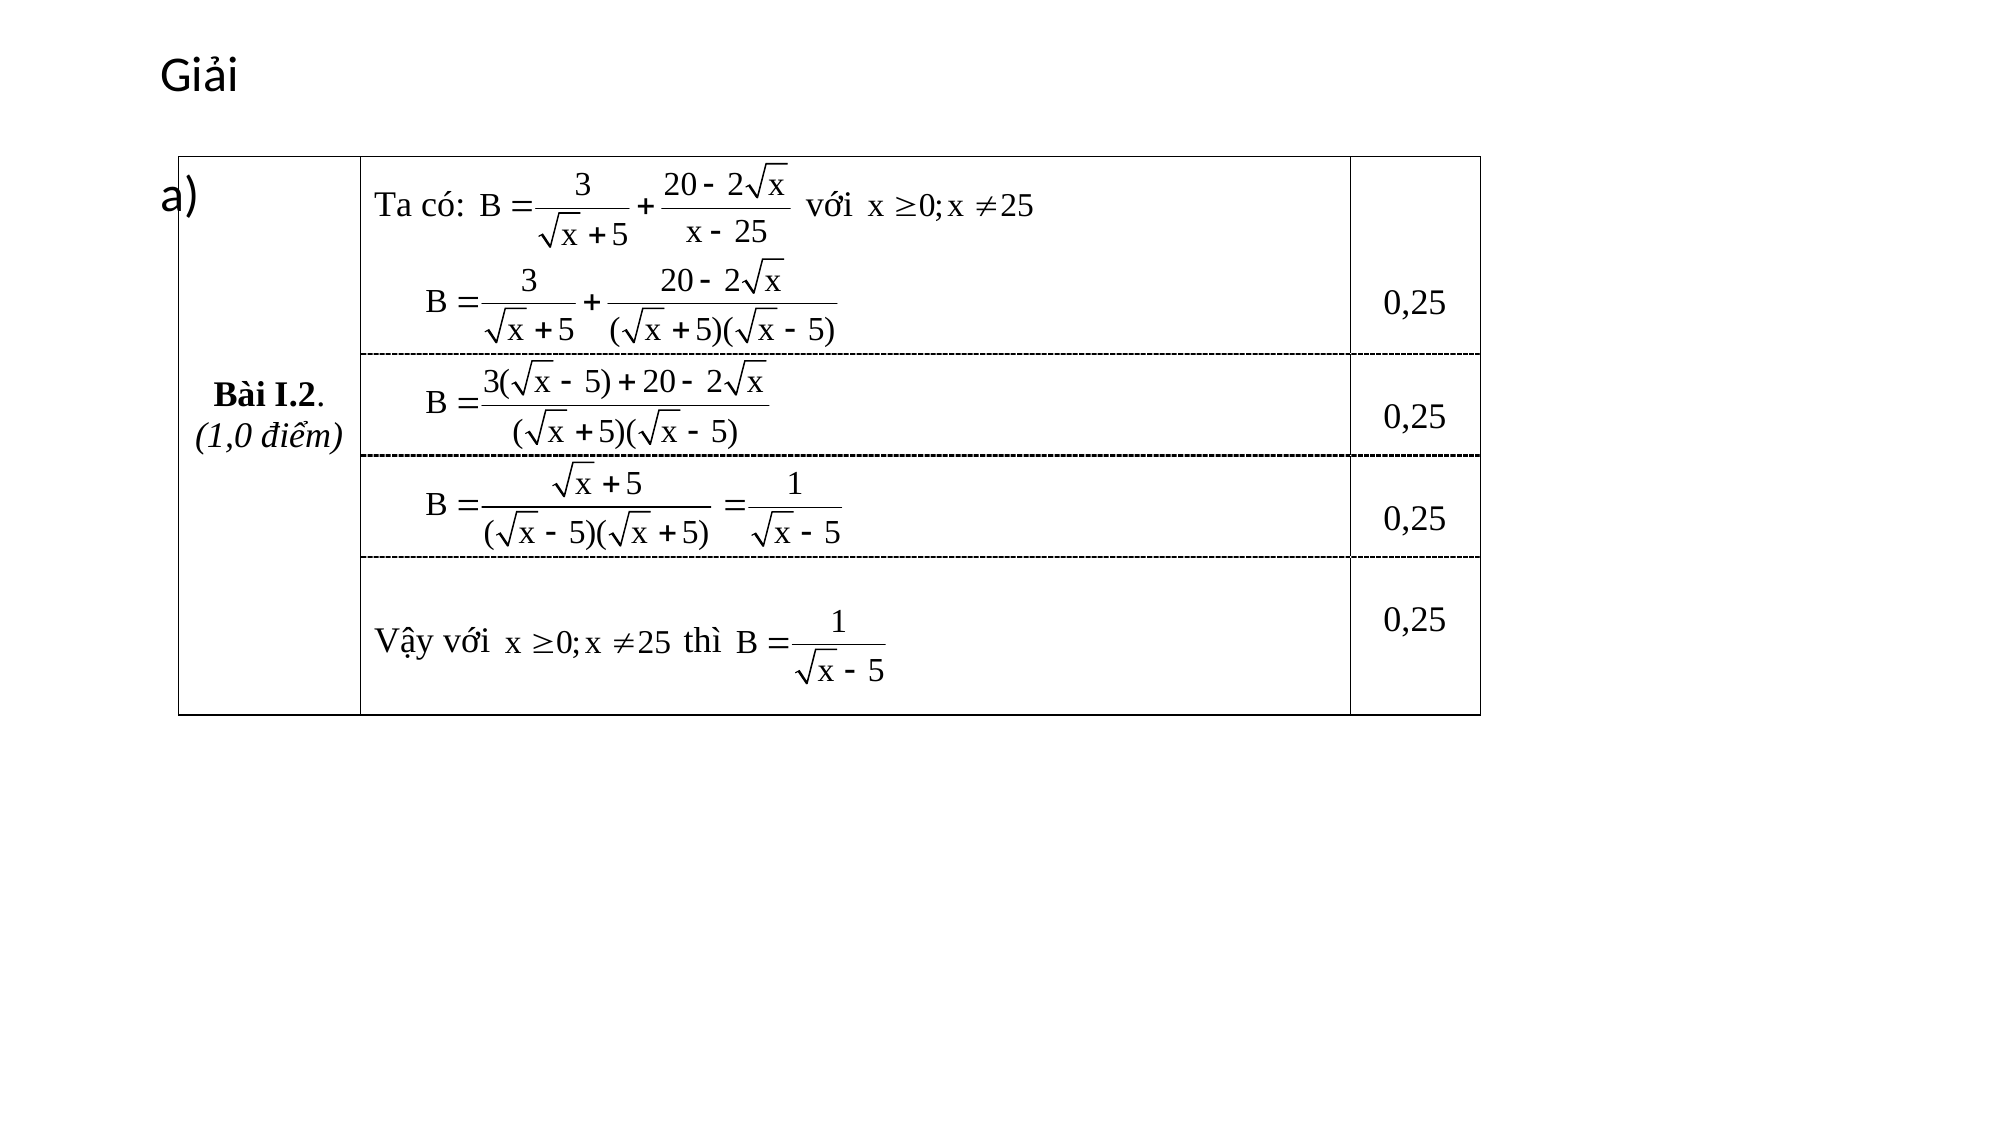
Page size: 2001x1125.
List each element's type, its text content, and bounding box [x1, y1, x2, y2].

picture [163, 156, 1495, 752]
text_box Giải a) [145, 34, 279, 230]
